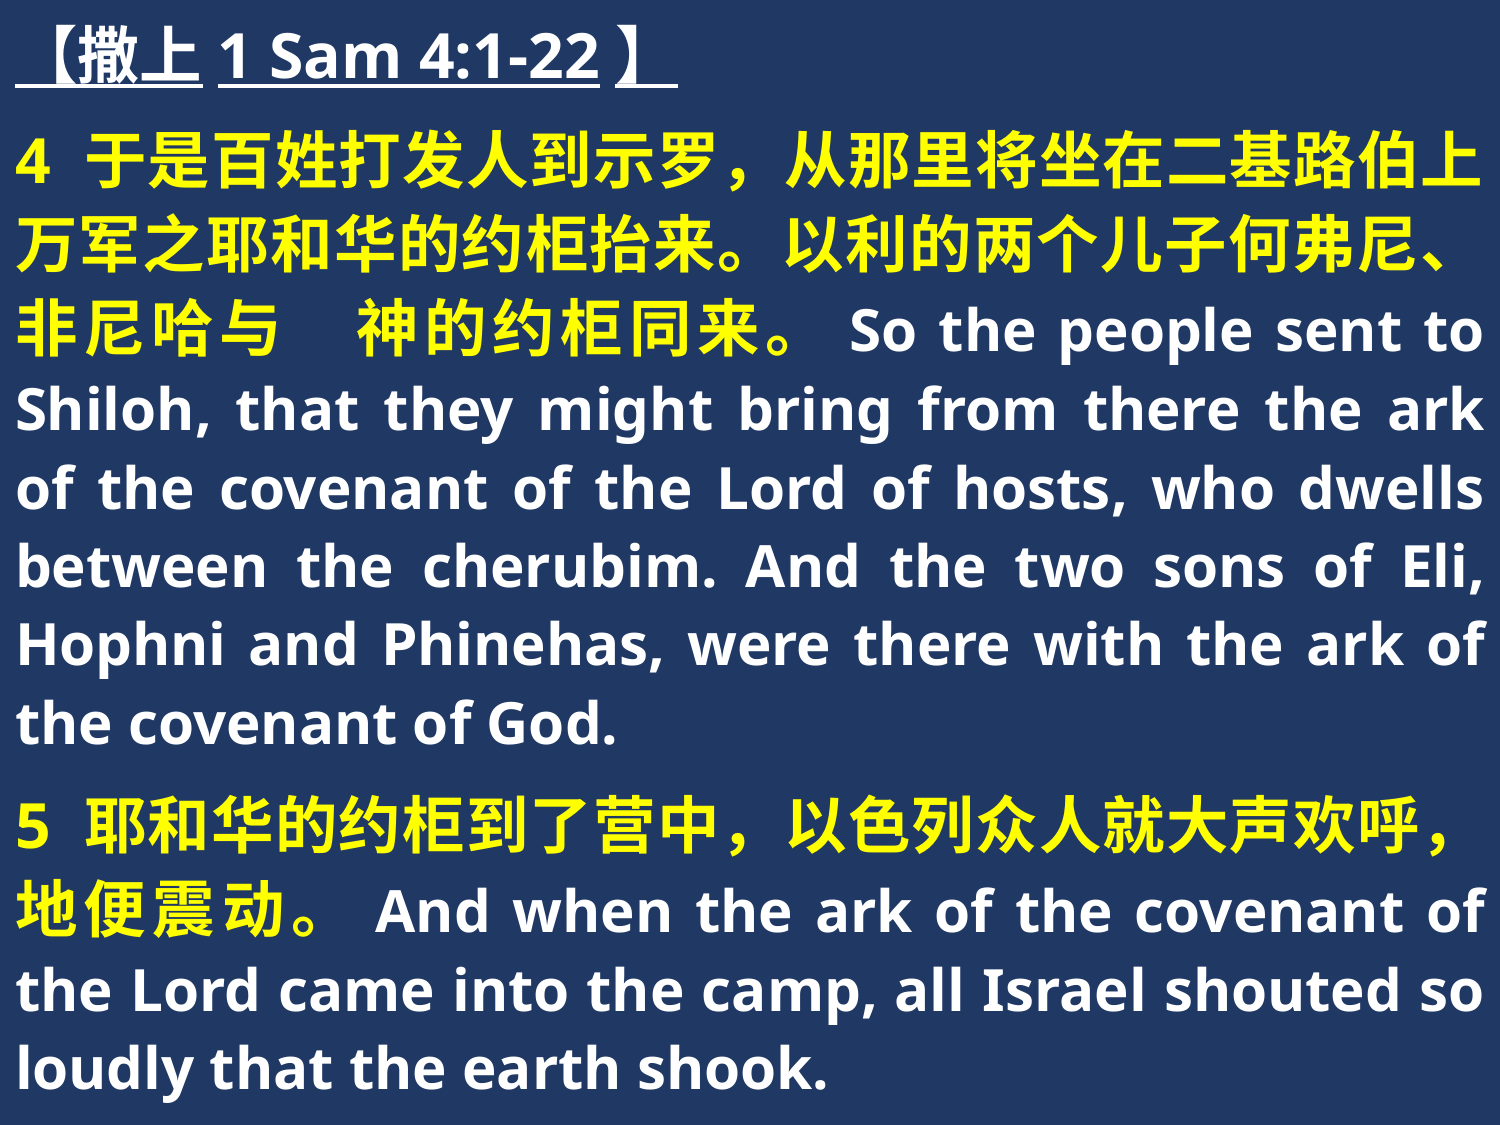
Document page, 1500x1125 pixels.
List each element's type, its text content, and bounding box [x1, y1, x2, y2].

list 【撒上1 Sam 4:1-22】 4 于是百姓打发人到示罗，从那里将坐在二基路伯上万军之耶和华的约柜抬来。以利的两个儿子何弗尼、非尼哈与 神的约柜同来。So the people sent to Shiloh, that they might bring from there the ark of the covenant of the Lord of hosts, who dwells between the cherubim. And the two sons of Eli, Hophni and Phinehas, were there with the ark of the covenant of God. 5 耶和华的约柜到了营中，以色列众人就大声欢呼，地便震动。And when the ark of the covenant of the Lord came into the camp, all Israel shouted so loudly that the earth shook. [0, 0, 1500, 1125]
